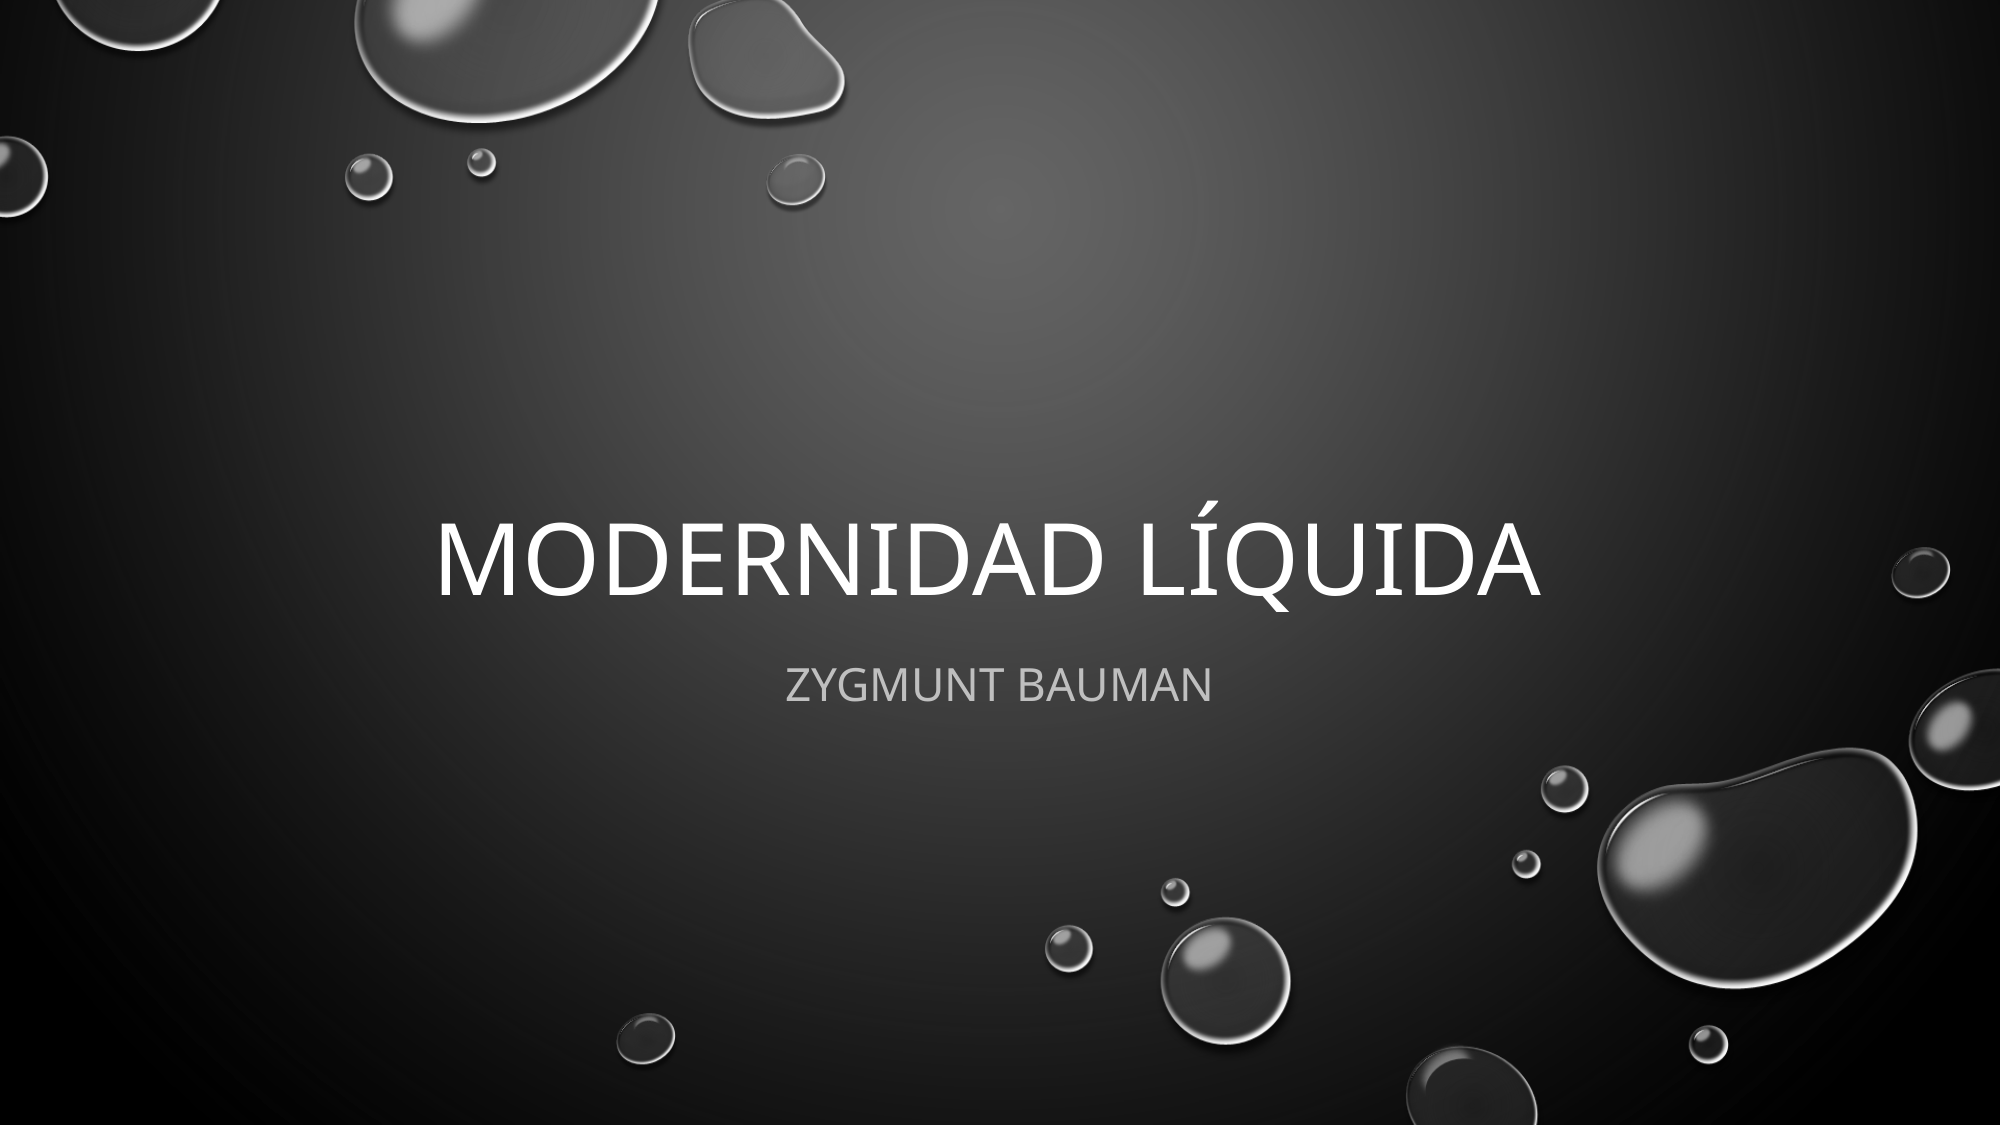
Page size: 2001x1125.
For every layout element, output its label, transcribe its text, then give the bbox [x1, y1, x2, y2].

subtitle Zygmunt Bauman [287, 637, 1713, 863]
picture [0, 0, 2000, 1125]
title Modernidad líquida [287, 213, 1713, 625]
